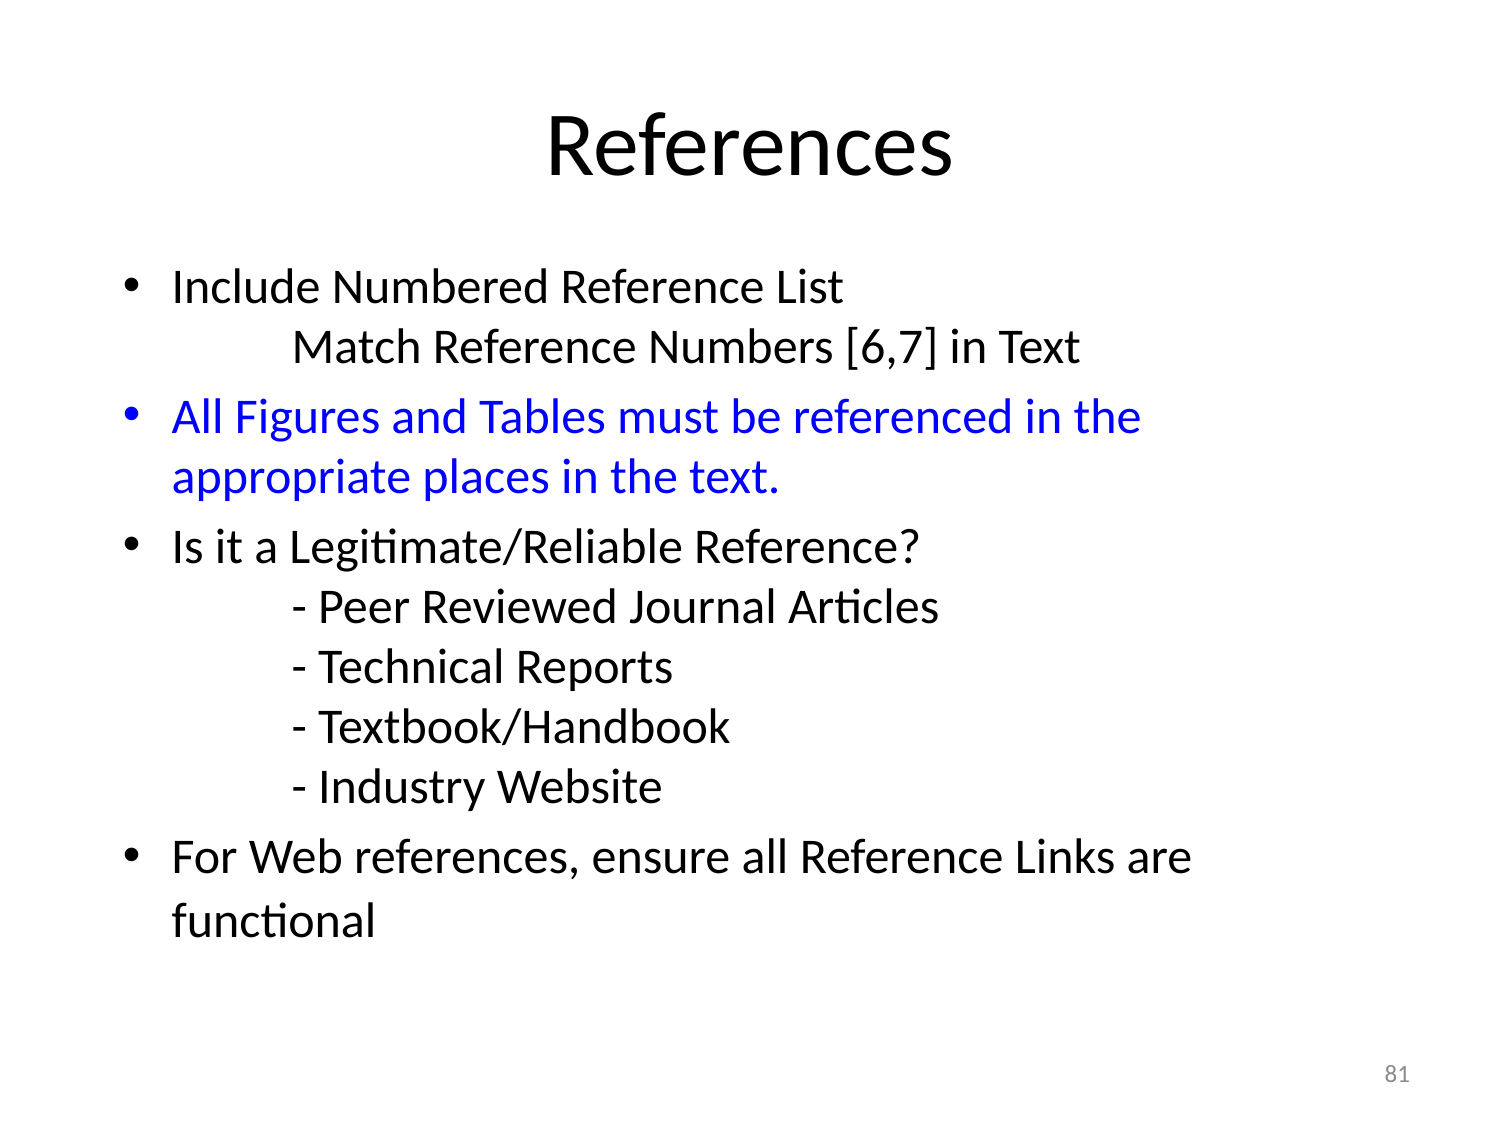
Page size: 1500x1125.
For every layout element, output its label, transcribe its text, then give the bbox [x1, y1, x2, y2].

slide_number 81 [1074, 1042, 1425, 1103]
title References [75, 45, 1425, 233]
list Include Numbered Reference List Match Reference Numbers [6,7] in Text All Figures and Tables must be referenced in the appropriate places in the text. Is it a Legitimate/Reliable Reference? - Peer Reviewed Journal Articles - Technical Reports - Textbook/Handbook - Industry Website For Web references, ensure all Reference Links are functional [107, 246, 1402, 961]
